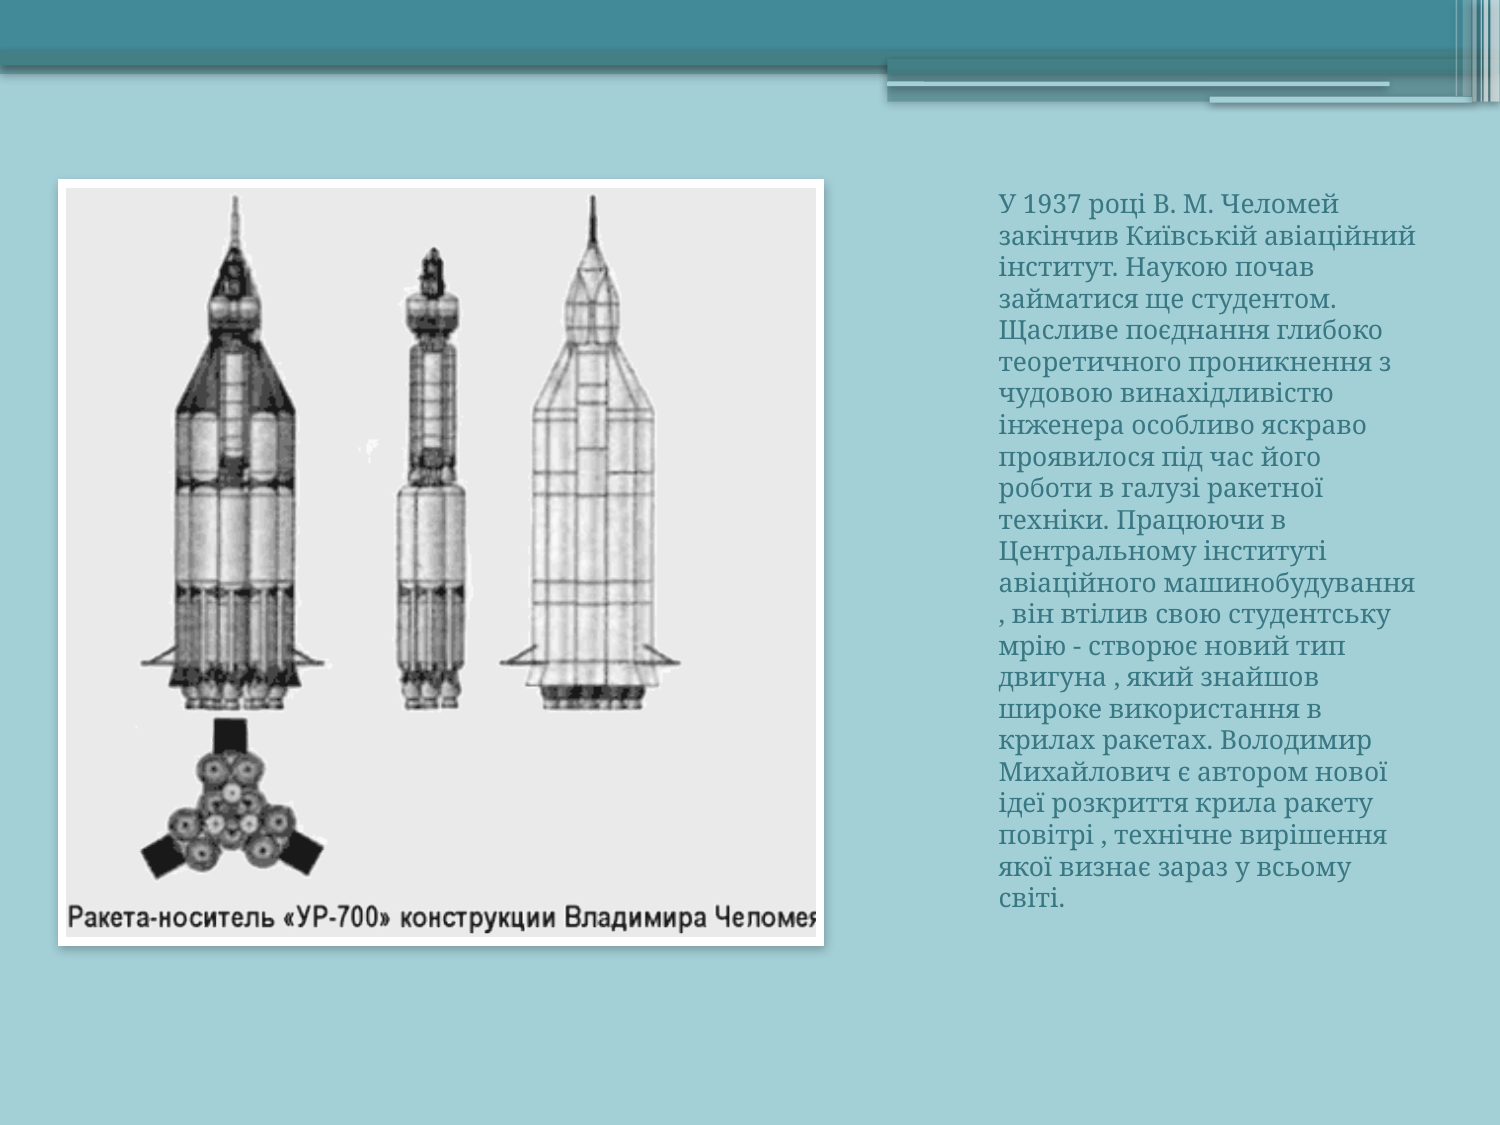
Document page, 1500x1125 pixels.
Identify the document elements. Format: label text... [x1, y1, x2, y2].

picture [65, 187, 817, 938]
list У 1937 році В. М. Челомей закінчив Київській авіаційний інститут. Наукою почав займатися ще студентом. Щасливе поєднання глибоко теоретичного проникнення з чудовою винахідливістю інженера особливо яскраво проявилося під час його роботи в галузі ракетної техніки. Працюючи в Центральному інституті авіаційного машинобудування , він втілив свою студентську мрію - створює новий тип двигуна , який знайшов широке використання в крилах ракетах. Володимир Михайлович є автором нової ідеї розкриття крила ракету повітрі , технічне вирішення якої визнає зараз у всьому світі. [998, 187, 1424, 950]
